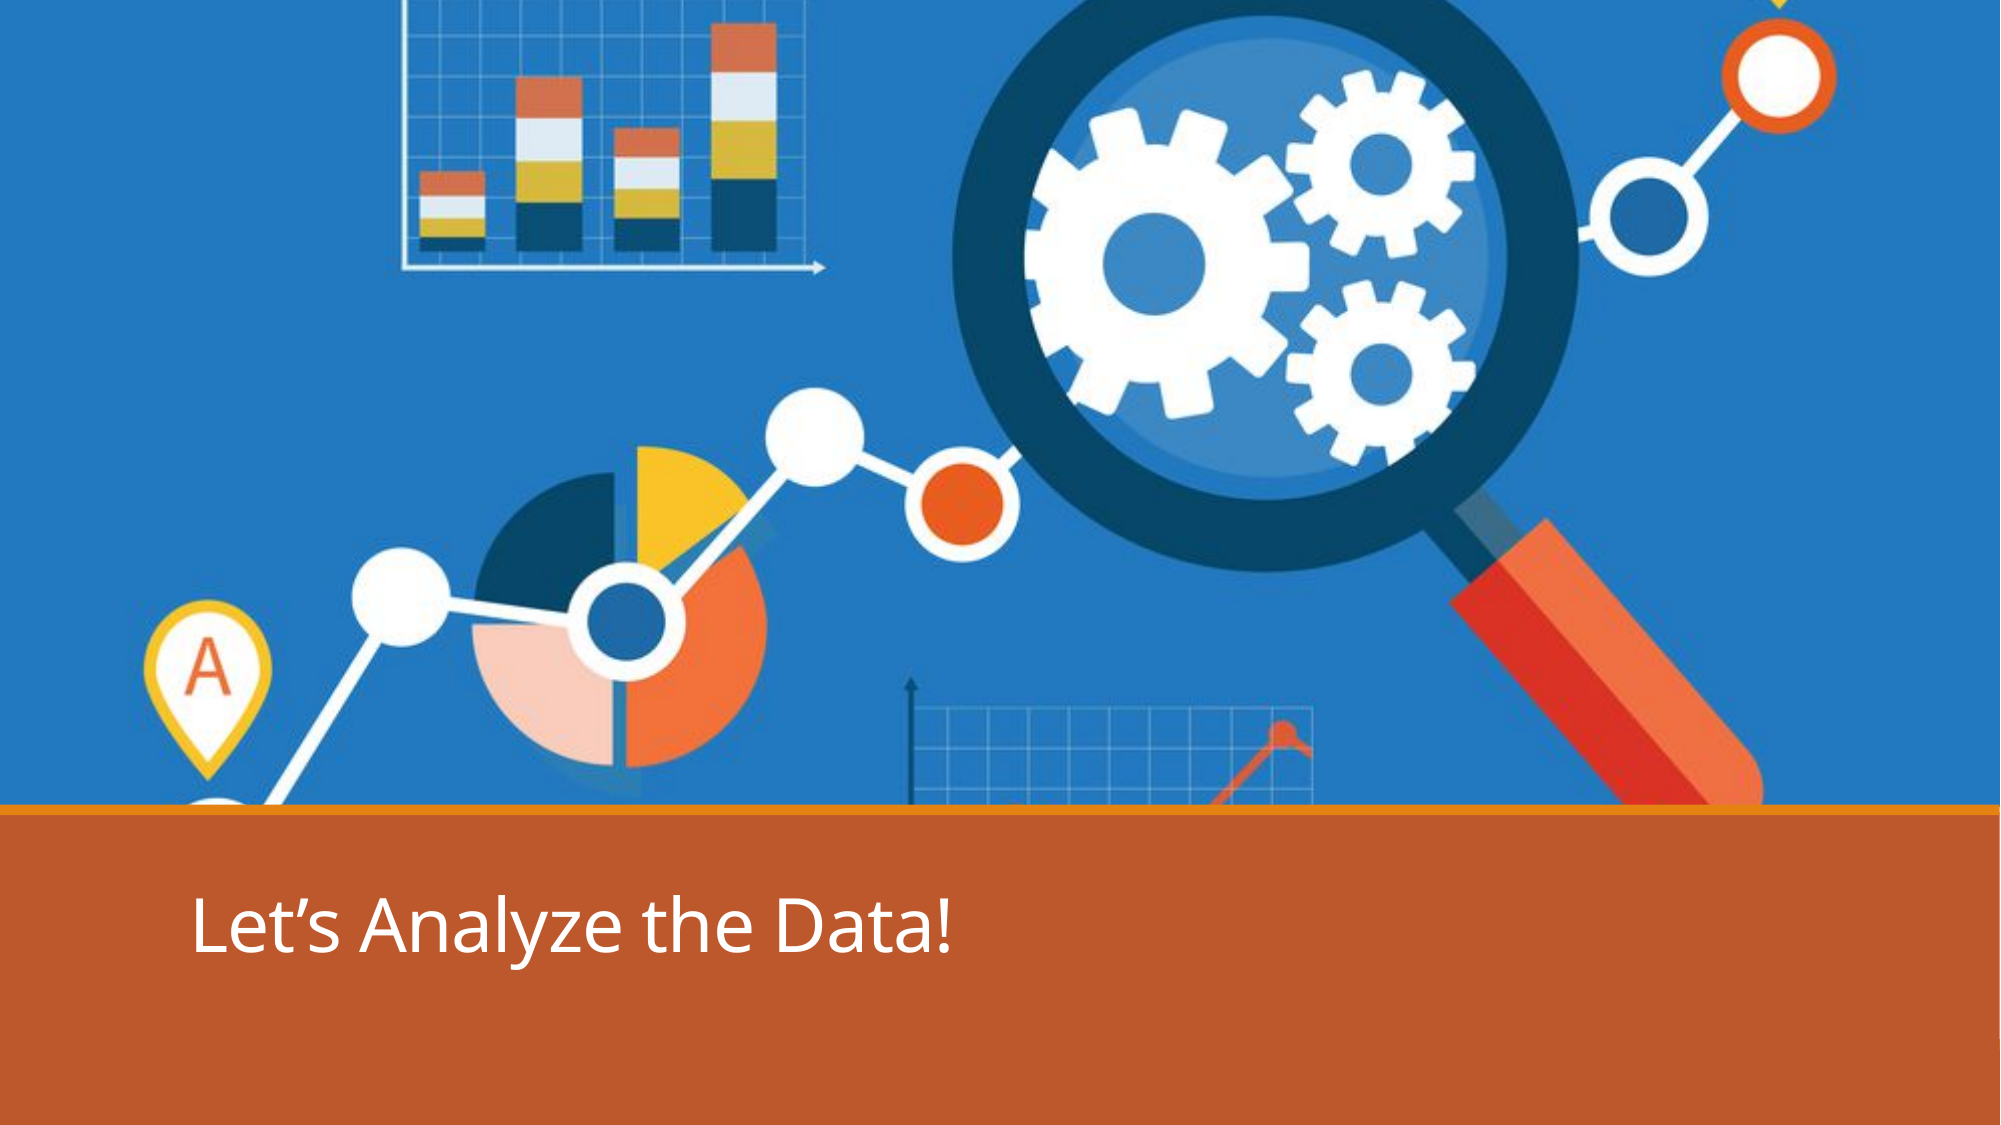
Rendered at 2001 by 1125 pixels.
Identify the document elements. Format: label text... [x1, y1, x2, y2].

picture [0, 0, 2000, 807]
text_box [0, 816, 2000, 1125]
title Let’s Analyze the Data! [174, 840, 1825, 975]
